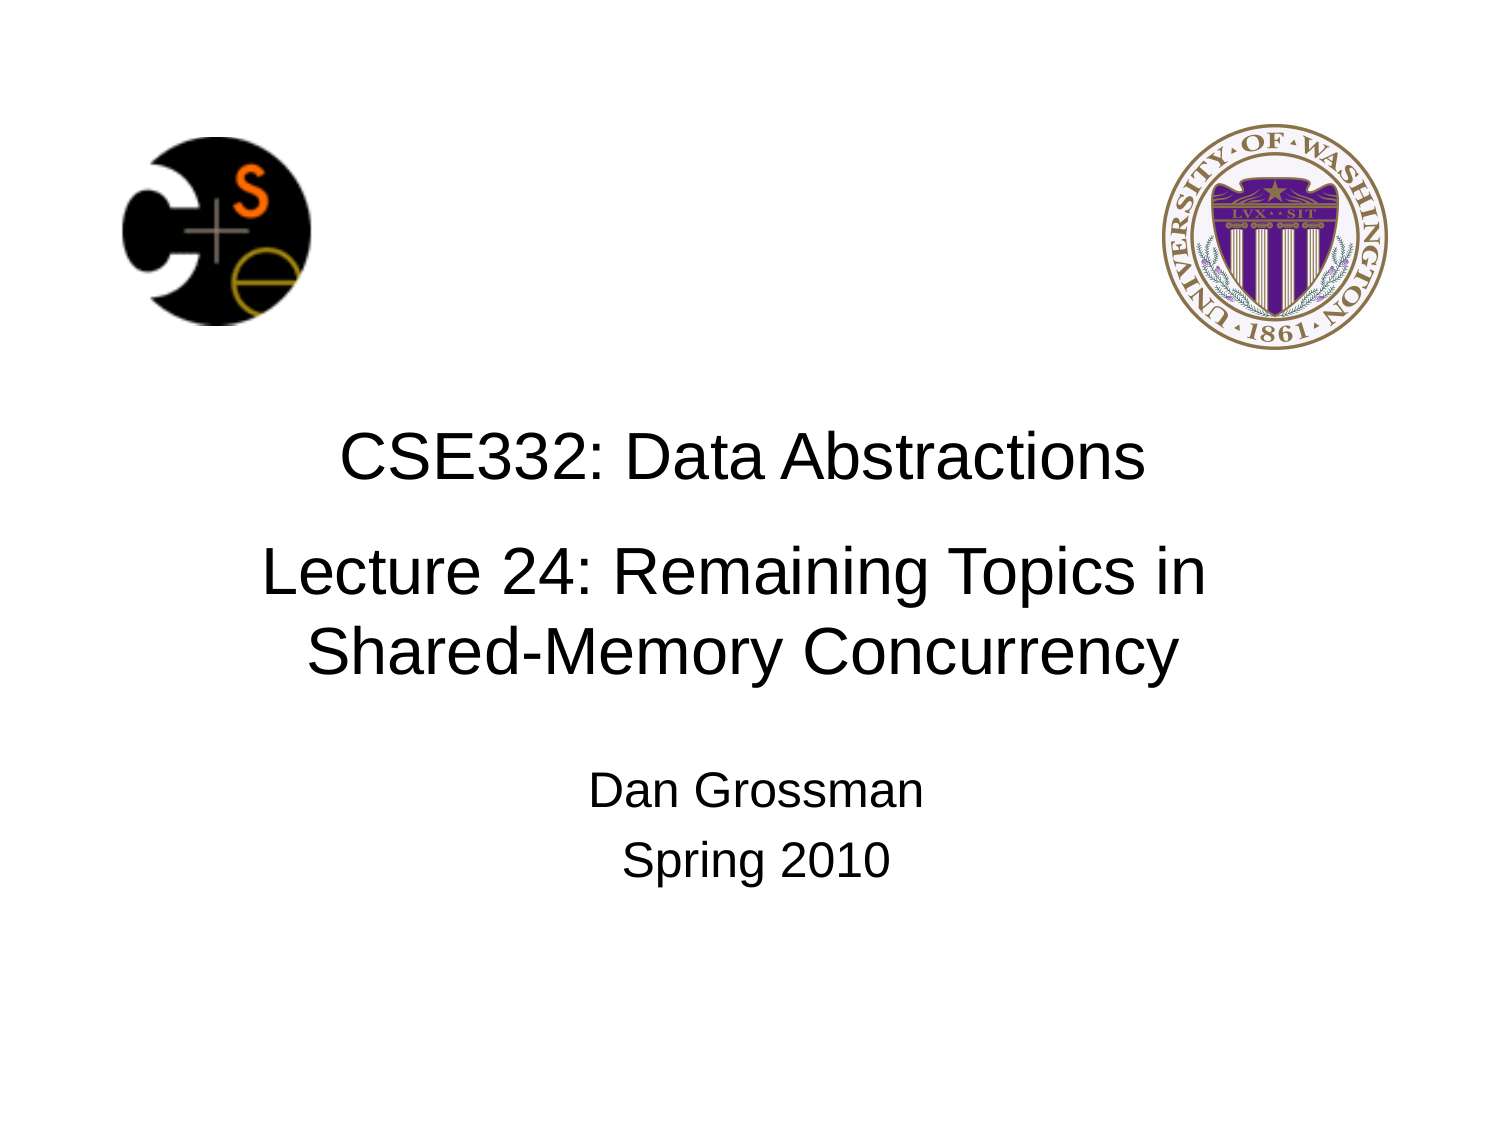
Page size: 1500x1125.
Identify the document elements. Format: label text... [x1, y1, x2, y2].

subtitle Dan Grossman Spring 2010 [212, 749, 1301, 951]
picture [62, 137, 376, 326]
picture [1162, 124, 1388, 351]
title CSE332: Data Abstractions Lecture 24: Remaining Topics in Shared-Memory Concurrency [62, 424, 1426, 676]
